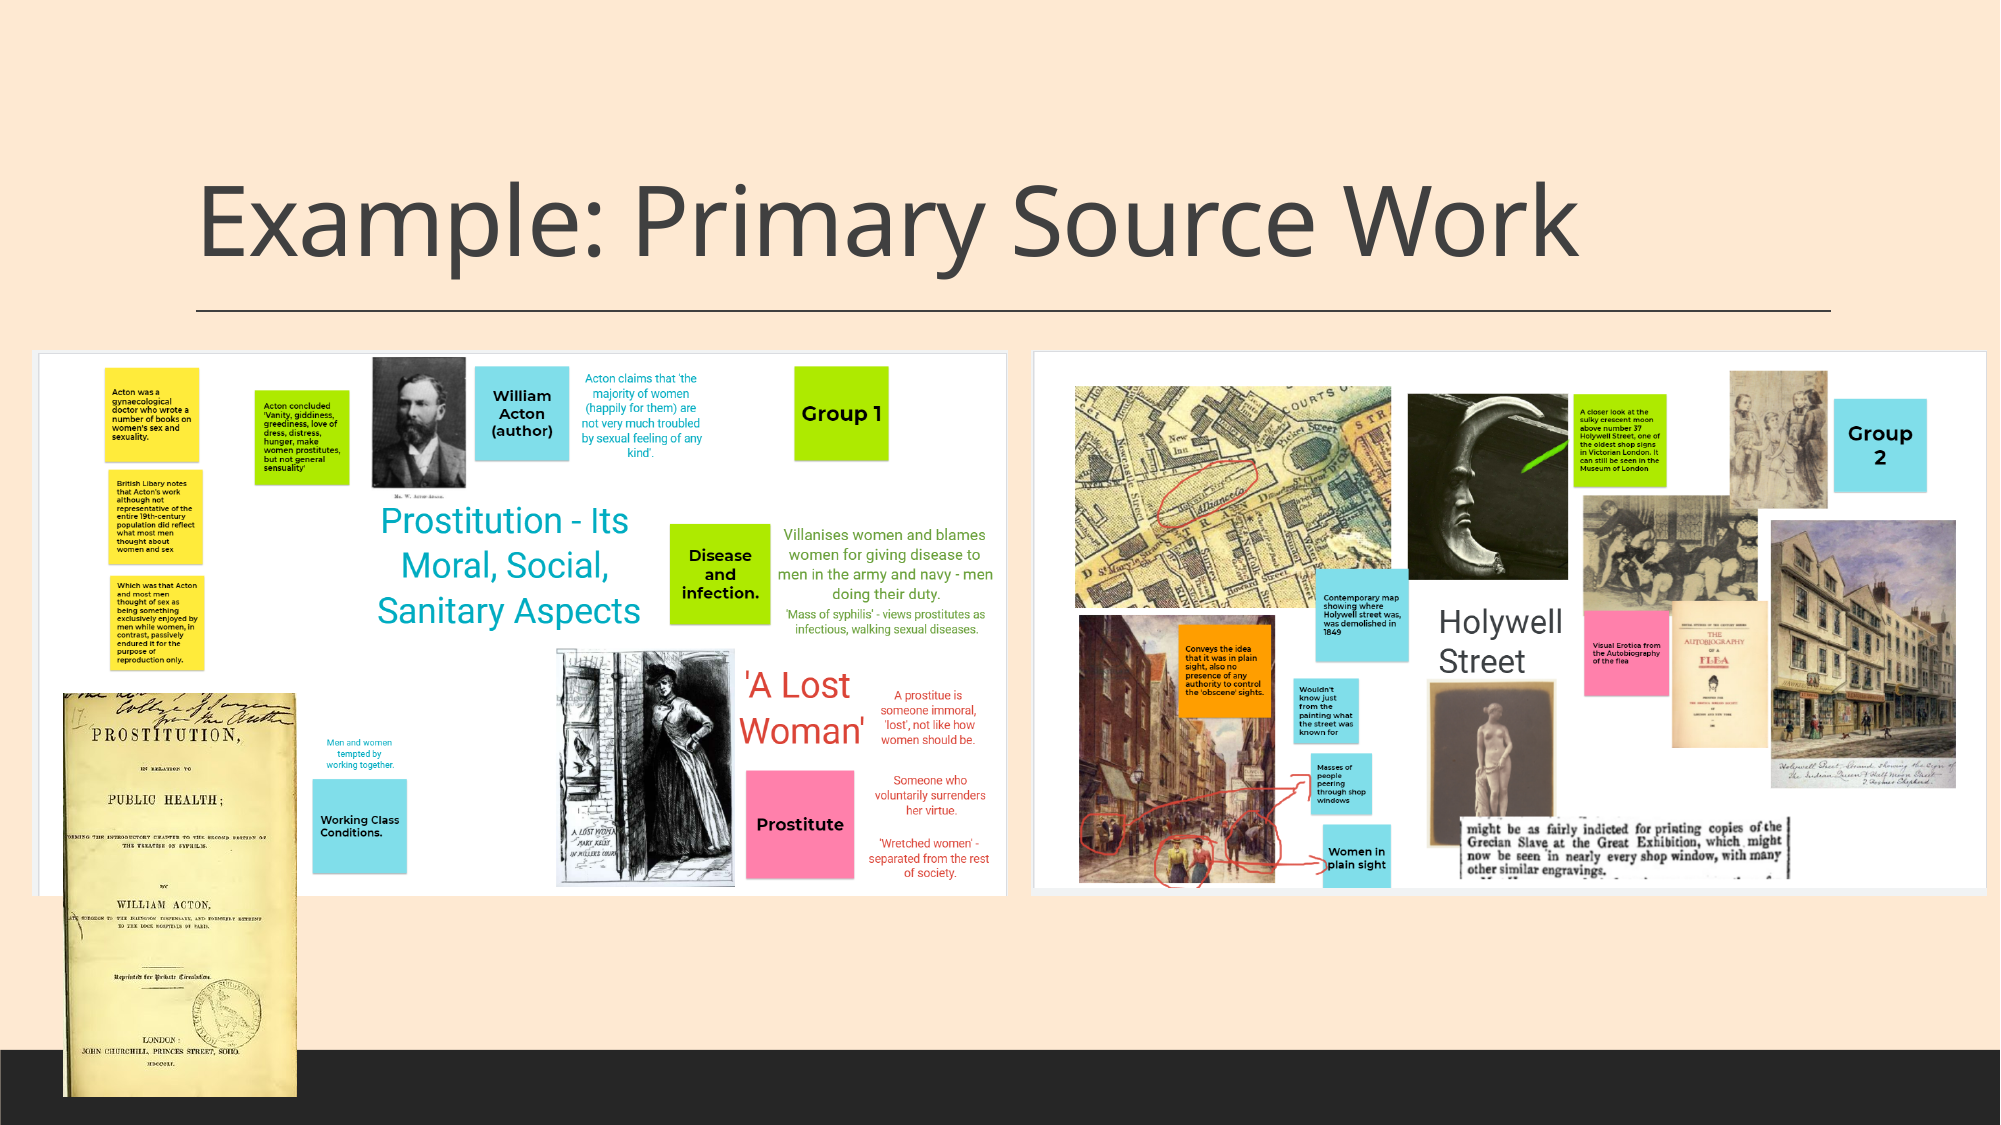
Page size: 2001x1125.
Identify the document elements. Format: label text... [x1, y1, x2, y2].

picture [1030, 349, 1988, 896]
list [31, 349, 1009, 896]
picture [62, 693, 298, 1098]
title Example: Primary Source Work [180, 47, 1830, 285]
